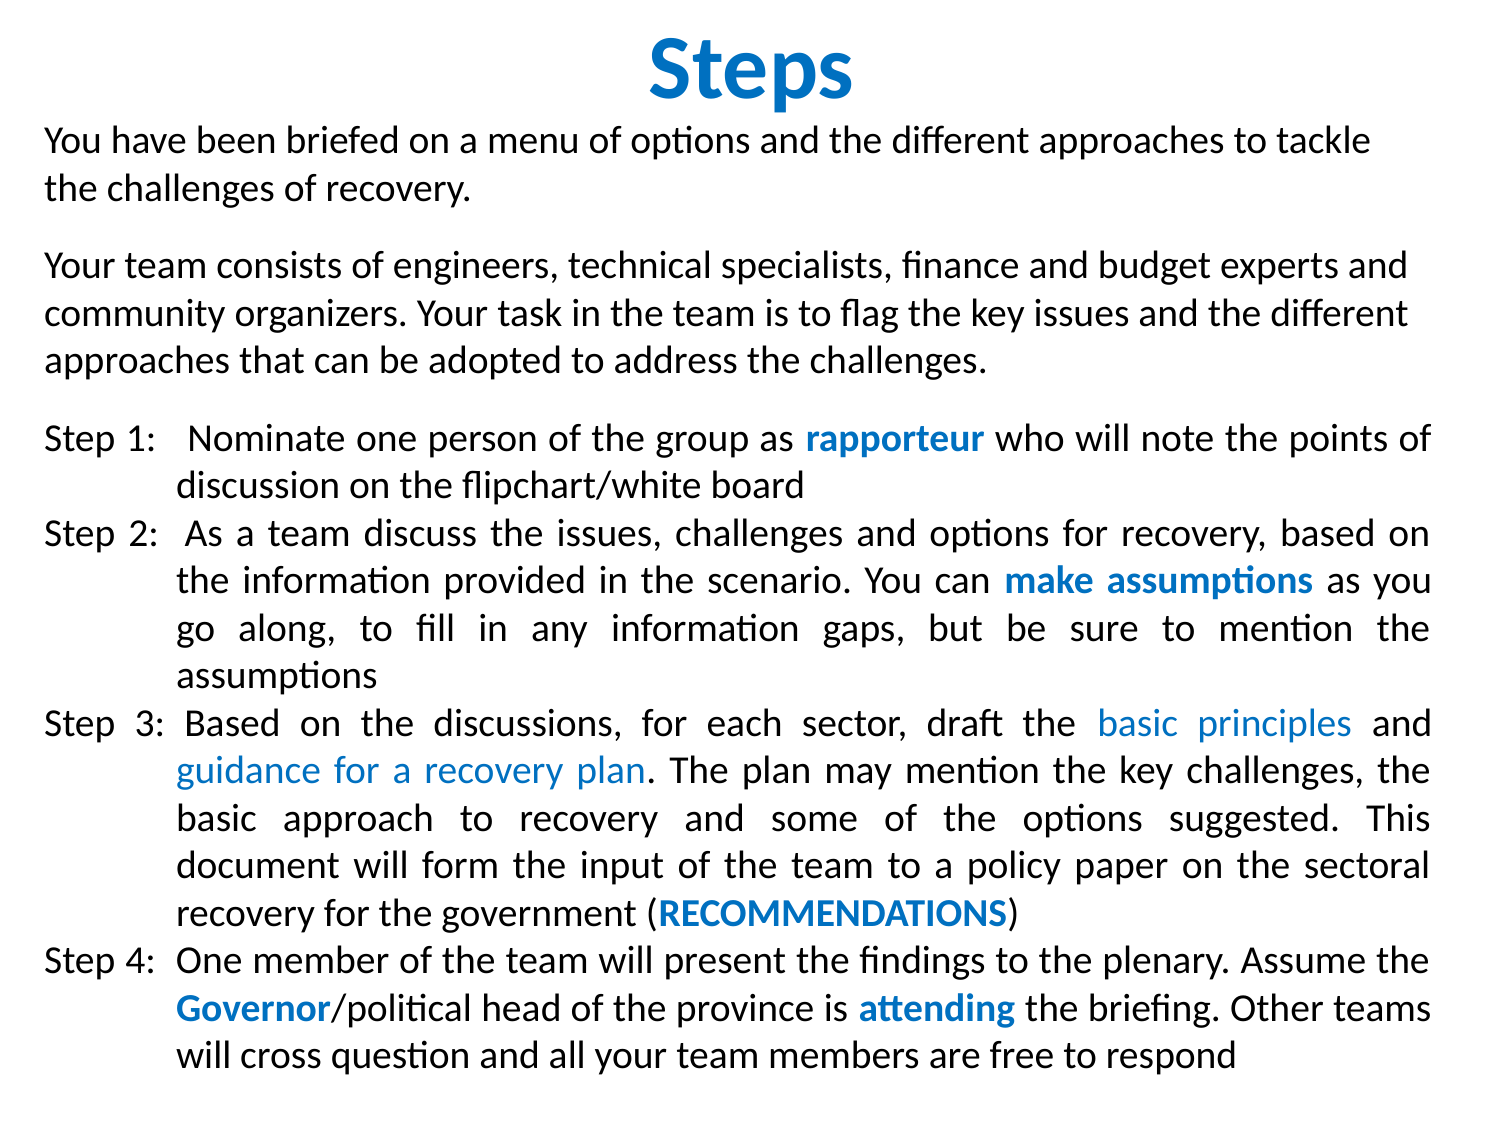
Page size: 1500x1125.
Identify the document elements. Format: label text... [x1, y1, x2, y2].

text_box Steps [76, 0, 1427, 117]
text_box You have been briefed on a menu of options and the different approaches to tackle the challenges of recovery. Your team consists of engineers, technical specialists, finance and budget experts and community organizers. Your task in the team is to flag the key issues and the different approaches that can be adopted to address the challenges. Step 1: Nominate one person of the group as rapporteur who will note the points of discussion on the flipchart/white board Step 2: As a team discuss the issues, challenges and options for recovery, based on the information provided in the scenario. You can make assumptions as you go along, to fill in any information gaps, but be sure to mention the assumptions Step 3: Based on the discussions, for each sector, draft the basic principles and guidance for a recovery plan. The plan may mention the key challenges, the basic approach to recovery and some of the options suggested. This document will form the input of the team to a policy paper on the sectoral recovery for the government (RECOMMENDATIONS) Step 4: One member of the team will present the findings to the plenary. Assume the Governor/political head of the province is attending the briefing. Other teams will cross question and all your team members are free to respond [29, 107, 1447, 1084]
